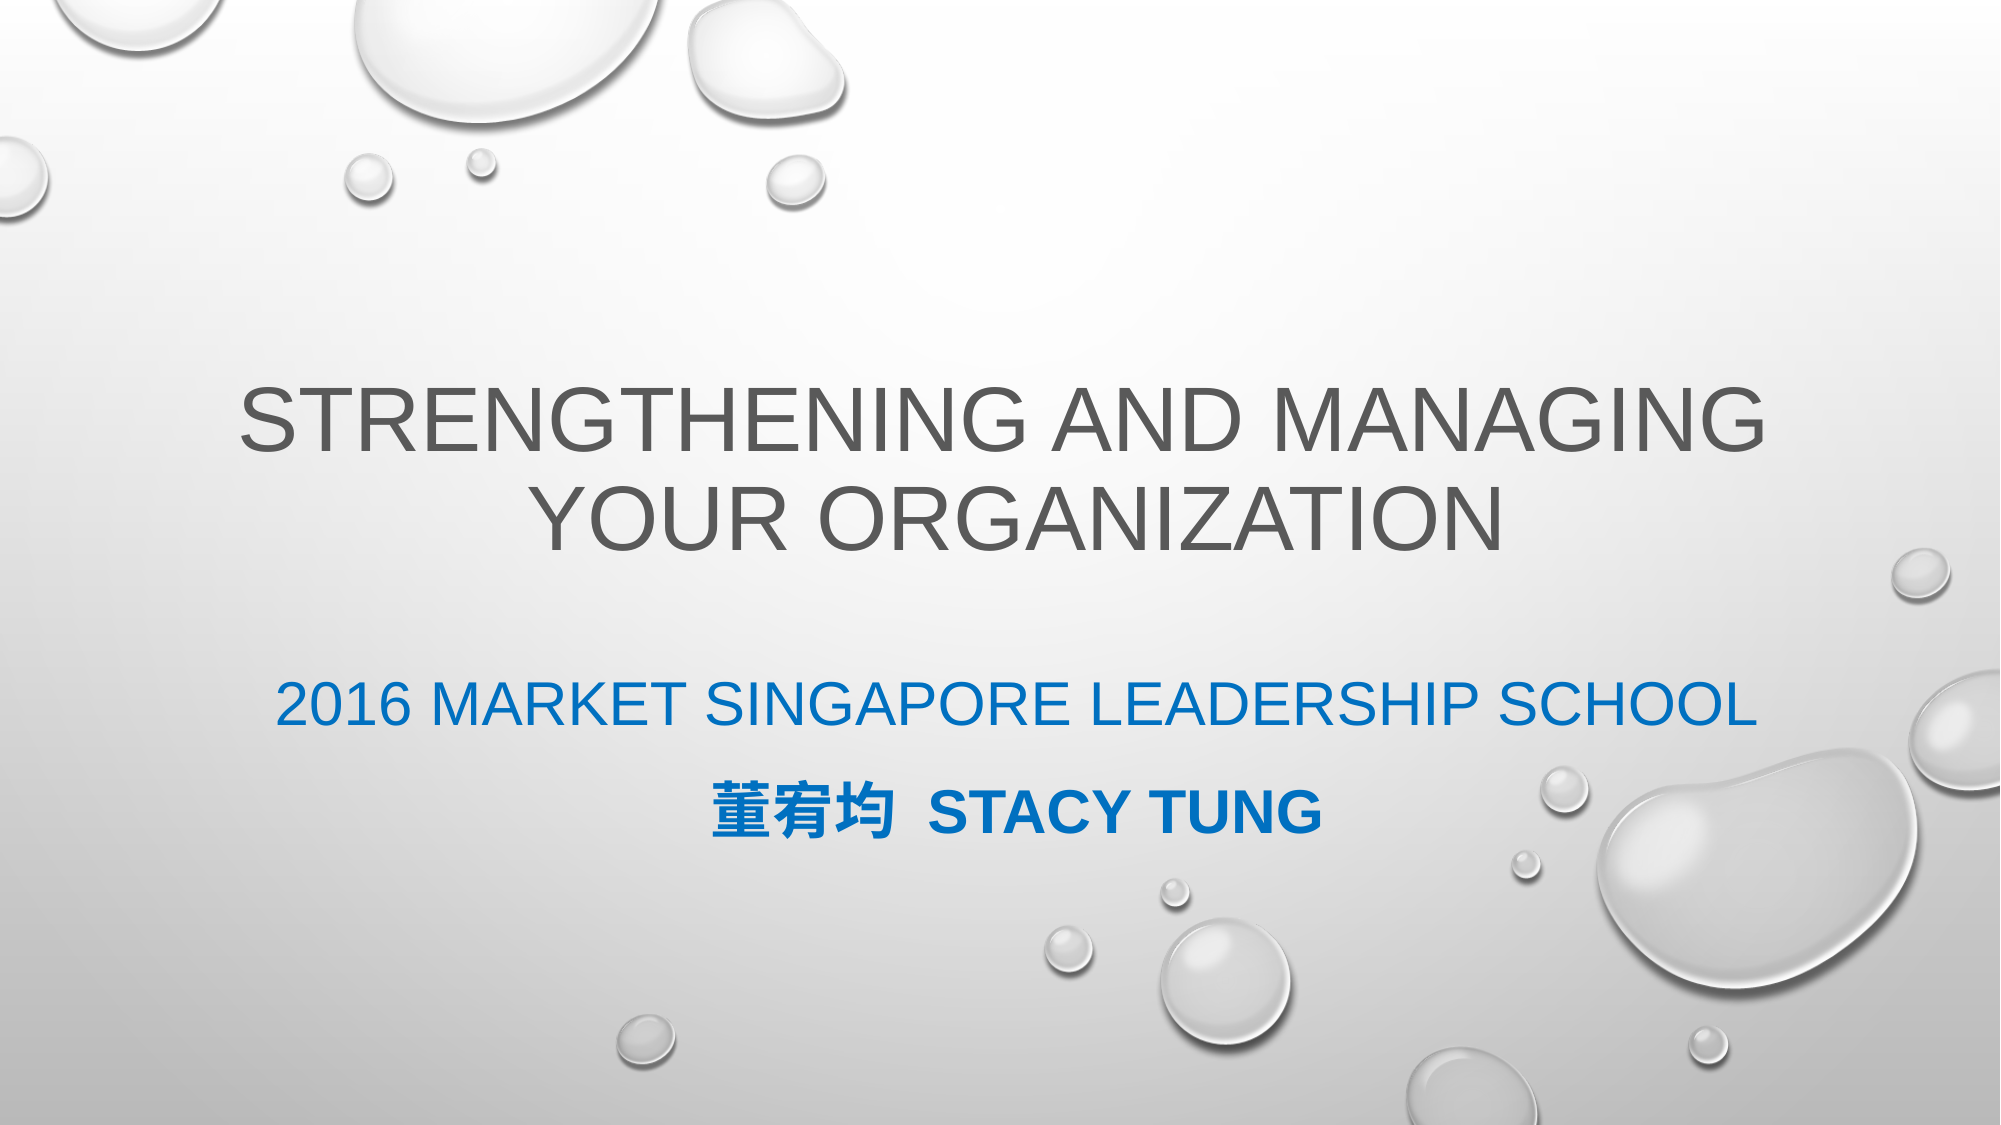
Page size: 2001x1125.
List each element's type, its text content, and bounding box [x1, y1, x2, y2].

picture [0, 0, 2000, 1125]
subtitle 2016 Market Singapore Leadership School 董宥均 Stacy Tung [248, 640, 1786, 929]
title Strengthening and Managing your organization [193, 186, 1842, 579]
